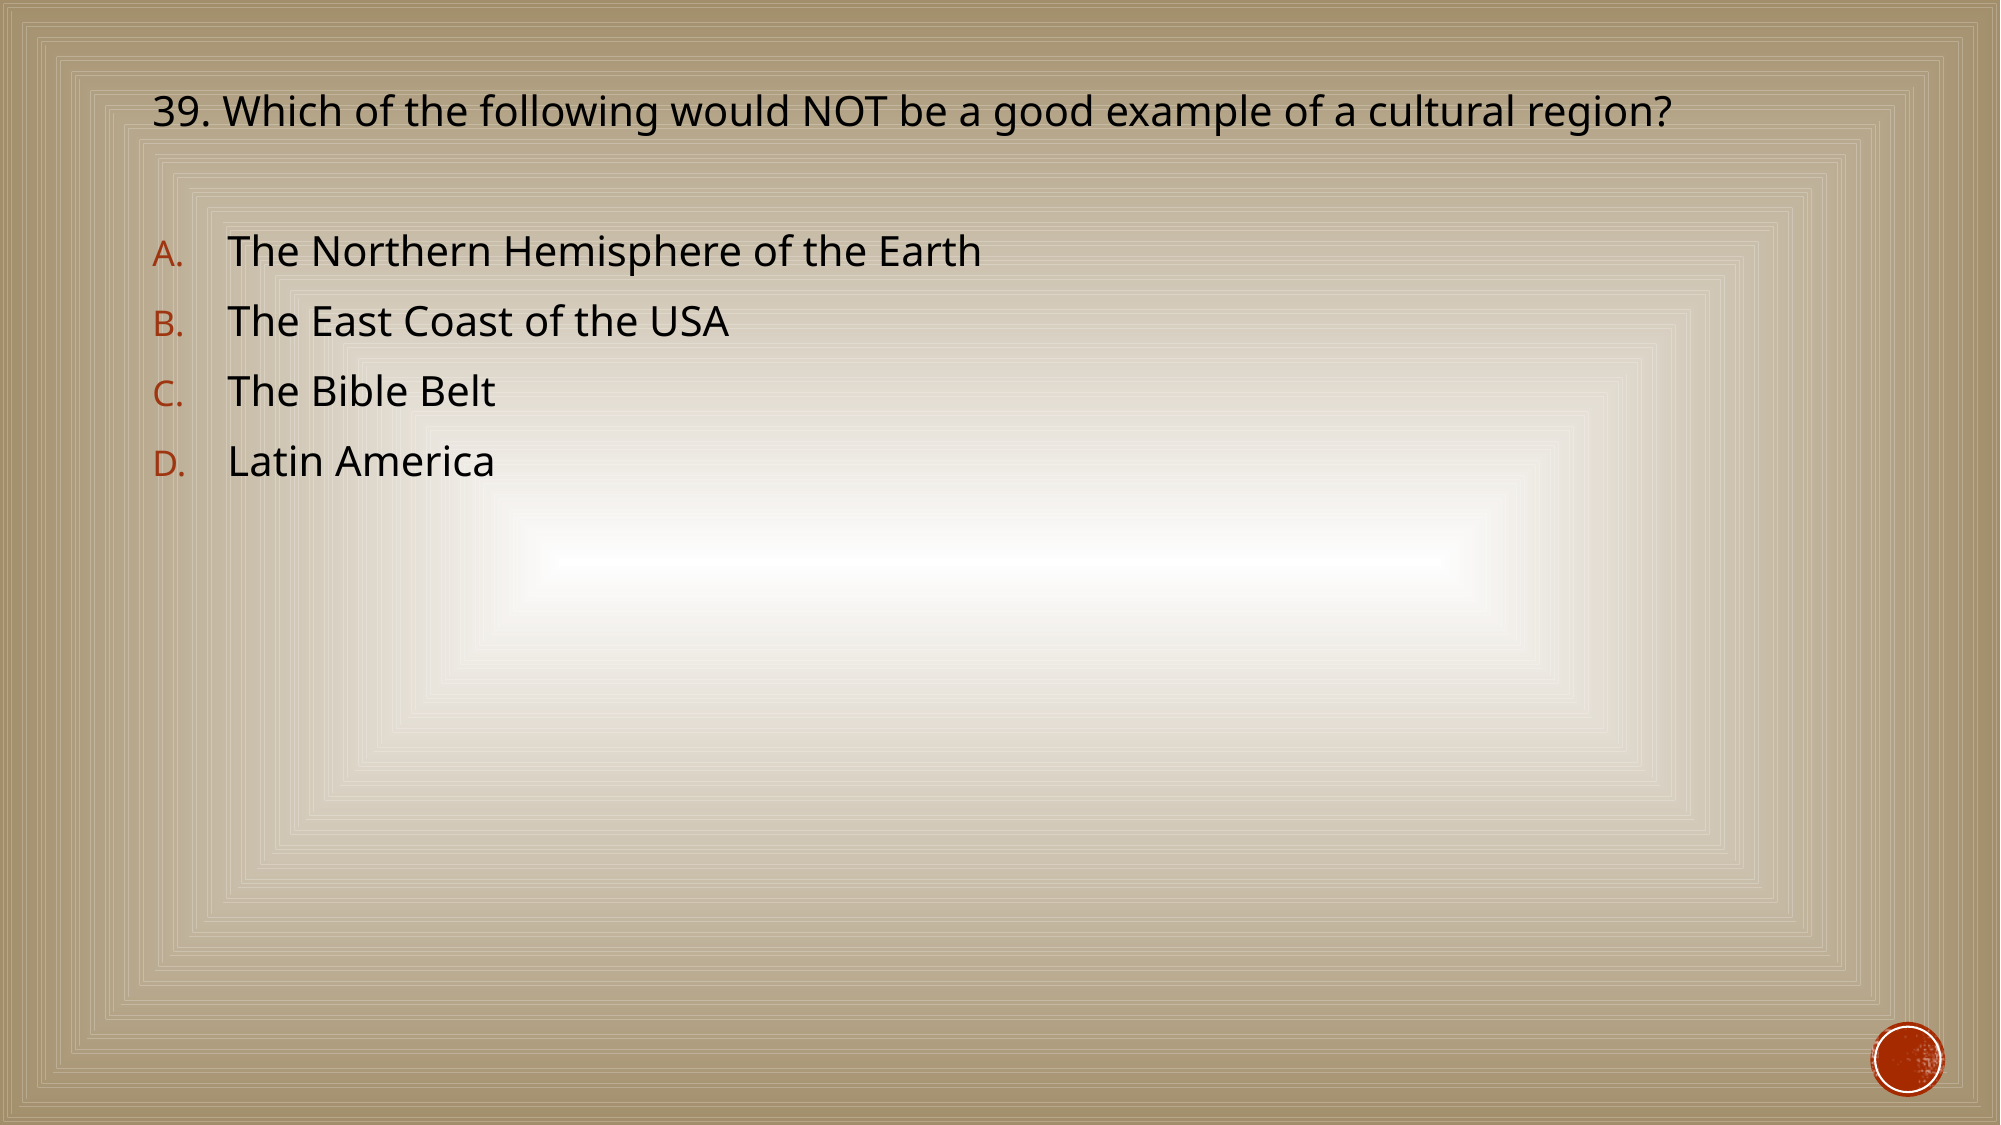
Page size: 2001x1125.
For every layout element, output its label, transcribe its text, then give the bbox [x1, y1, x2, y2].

list 39. Which of the following would NOT be a good example of a cultural region? The Northern Hemisphere of the Earth The East Coast of the USA The Bible Belt Latin America [137, 83, 1863, 1014]
